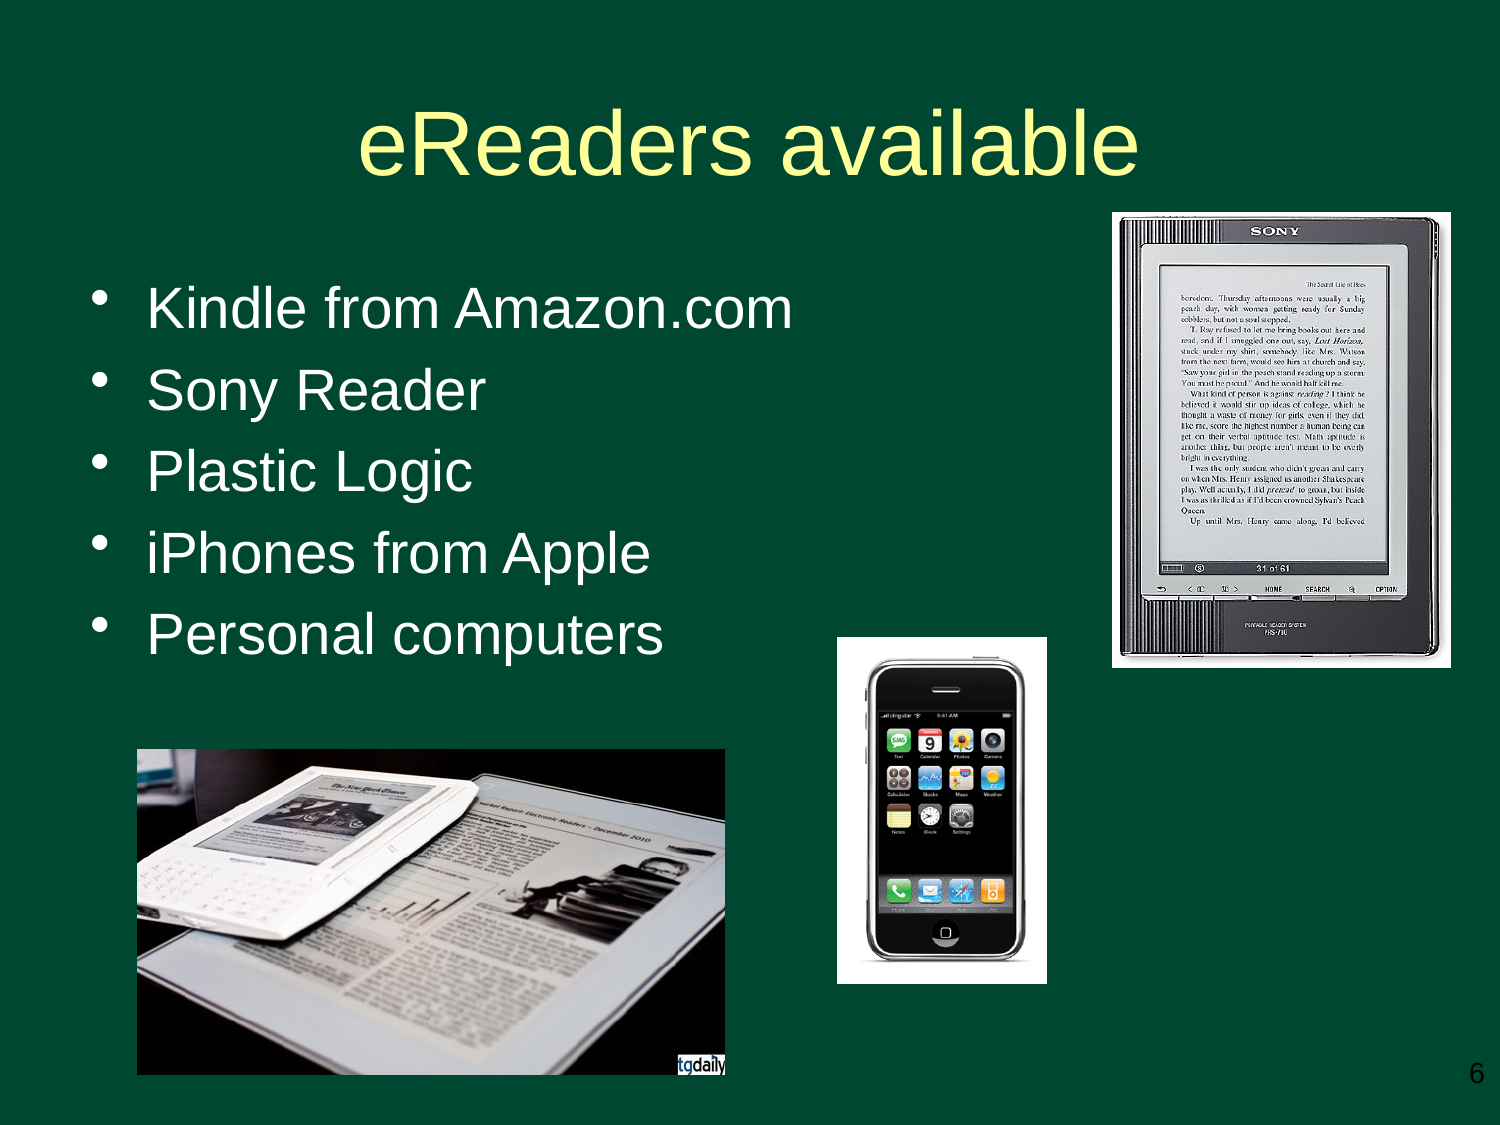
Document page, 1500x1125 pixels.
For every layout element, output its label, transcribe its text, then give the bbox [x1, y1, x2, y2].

title eReaders available [74, 44, 1426, 233]
picture [837, 637, 1048, 984]
list Kindle from Amazon.com Sony Reader Plastic Logic iPhones from Apple Personal computers [74, 262, 1426, 1006]
slide_number 6 [1149, 1046, 1500, 1125]
picture [137, 749, 726, 1076]
picture [1112, 212, 1451, 669]
